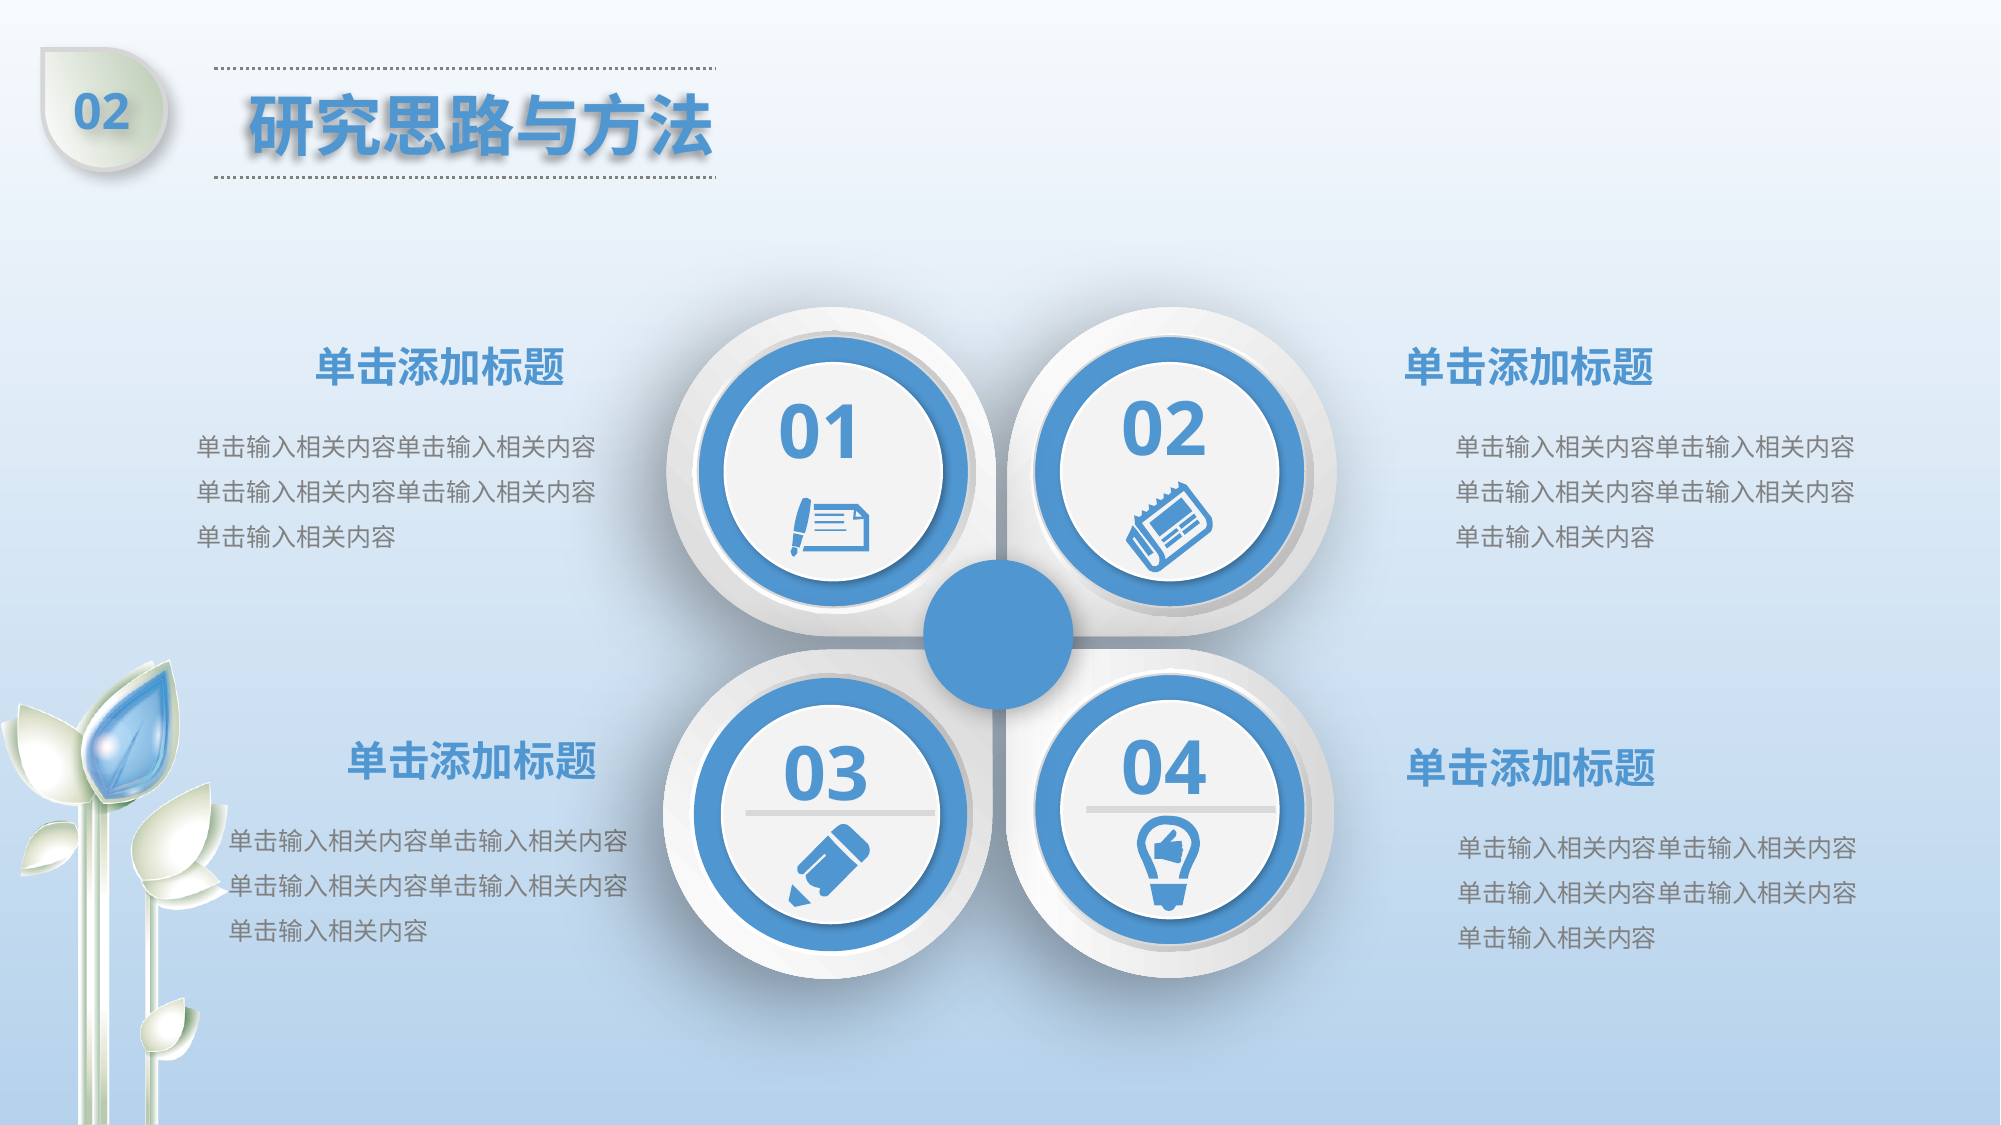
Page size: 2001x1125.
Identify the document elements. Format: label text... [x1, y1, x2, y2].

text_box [666, 307, 996, 637]
text_box 单击添加标题 [1389, 333, 1787, 399]
text_box 单击输入相关内容单击输入相关内容单击输入相关内容单击输入相关内容单击输入相关内容 [213, 803, 616, 953]
text_box 单击添加标题 [299, 333, 645, 399]
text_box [1007, 307, 1337, 637]
text_box 单击添加标题 [331, 727, 613, 793]
text_box 单击输入相关内容单击输入相关内容单击输入相关内容单击输入相关内容单击输入相关内容 [181, 409, 635, 559]
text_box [1005, 648, 1335, 978]
picture [1, 659, 228, 1125]
text_box [922, 558, 1075, 711]
text_box 单击添加标题 [1390, 734, 1789, 800]
text_box 单击输入相关内容单击输入相关内容单击输入相关内容单击输入相关内容单击输入相关内容 [1442, 809, 1896, 960]
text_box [663, 649, 993, 979]
text_box 单击输入相关内容单击输入相关内容单击输入相关内容单击输入相关内容单击输入相关内容 [1440, 409, 1895, 559]
